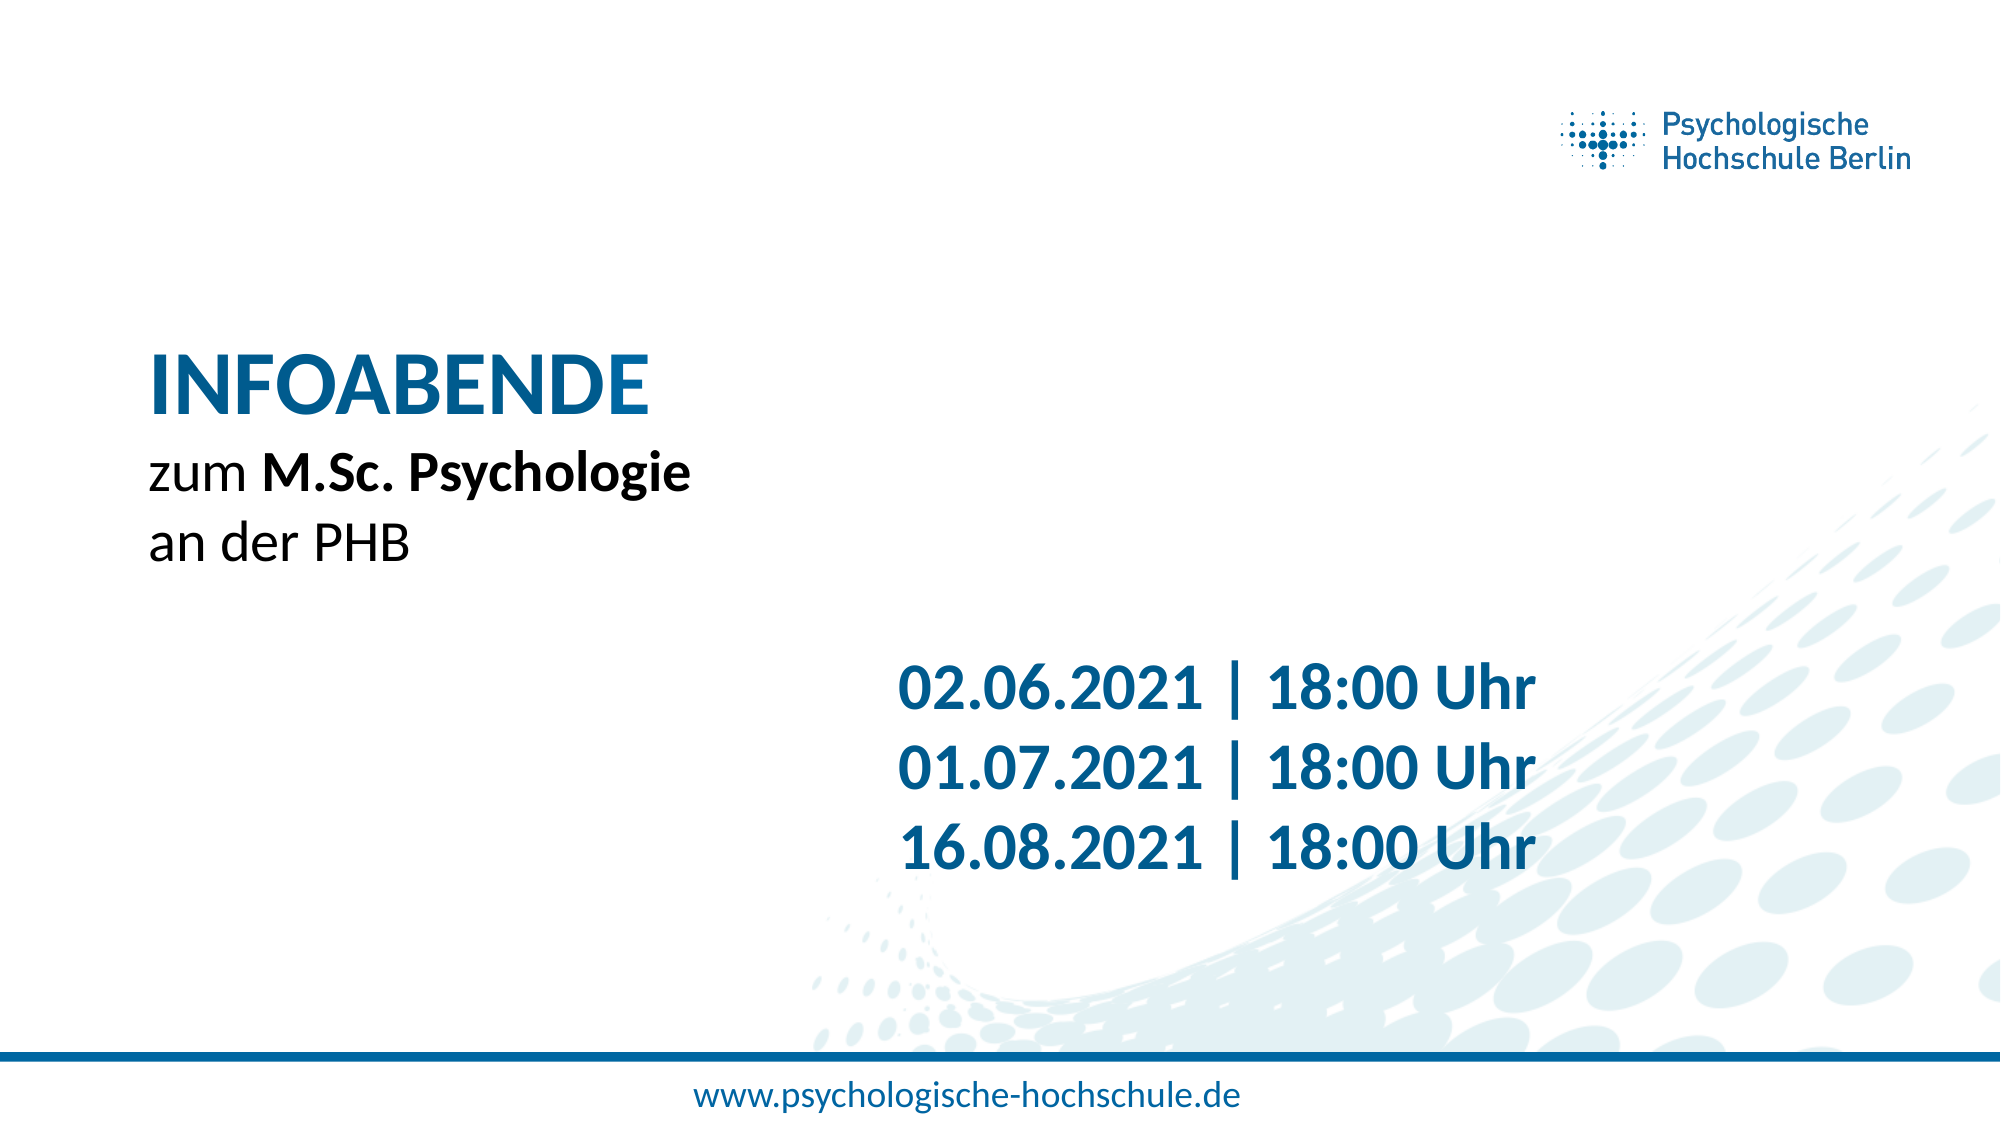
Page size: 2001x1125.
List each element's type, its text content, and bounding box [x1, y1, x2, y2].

picture [812, 193, 2001, 1052]
picture [1560, 111, 1910, 170]
text_box INFOABENDE zum M.Sc. Psychologie an der PHB 02.06.2021 | 18:00 Uhr 01.07.2021 | 18:00 Uhr 16.08.2021 | 18:00 Uhr [134, 315, 1803, 891]
